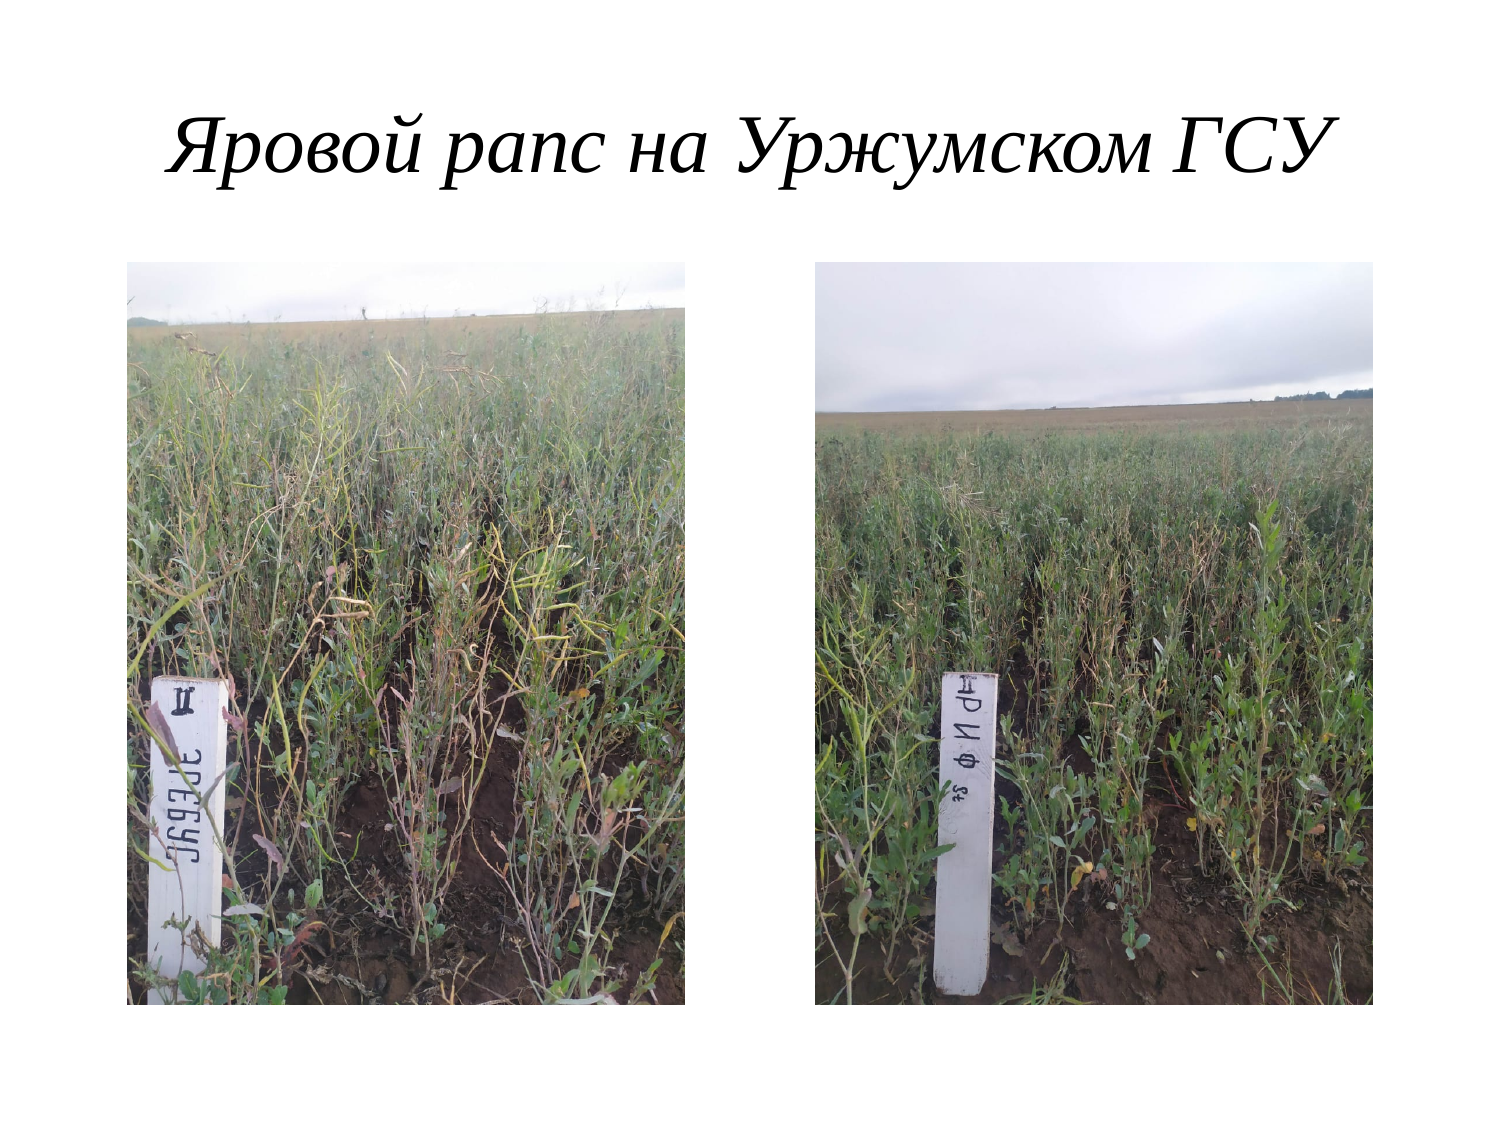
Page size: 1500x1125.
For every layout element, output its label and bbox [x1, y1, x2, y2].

list [127, 262, 685, 1006]
list [815, 262, 1373, 1006]
title [75, 45, 1425, 233]
